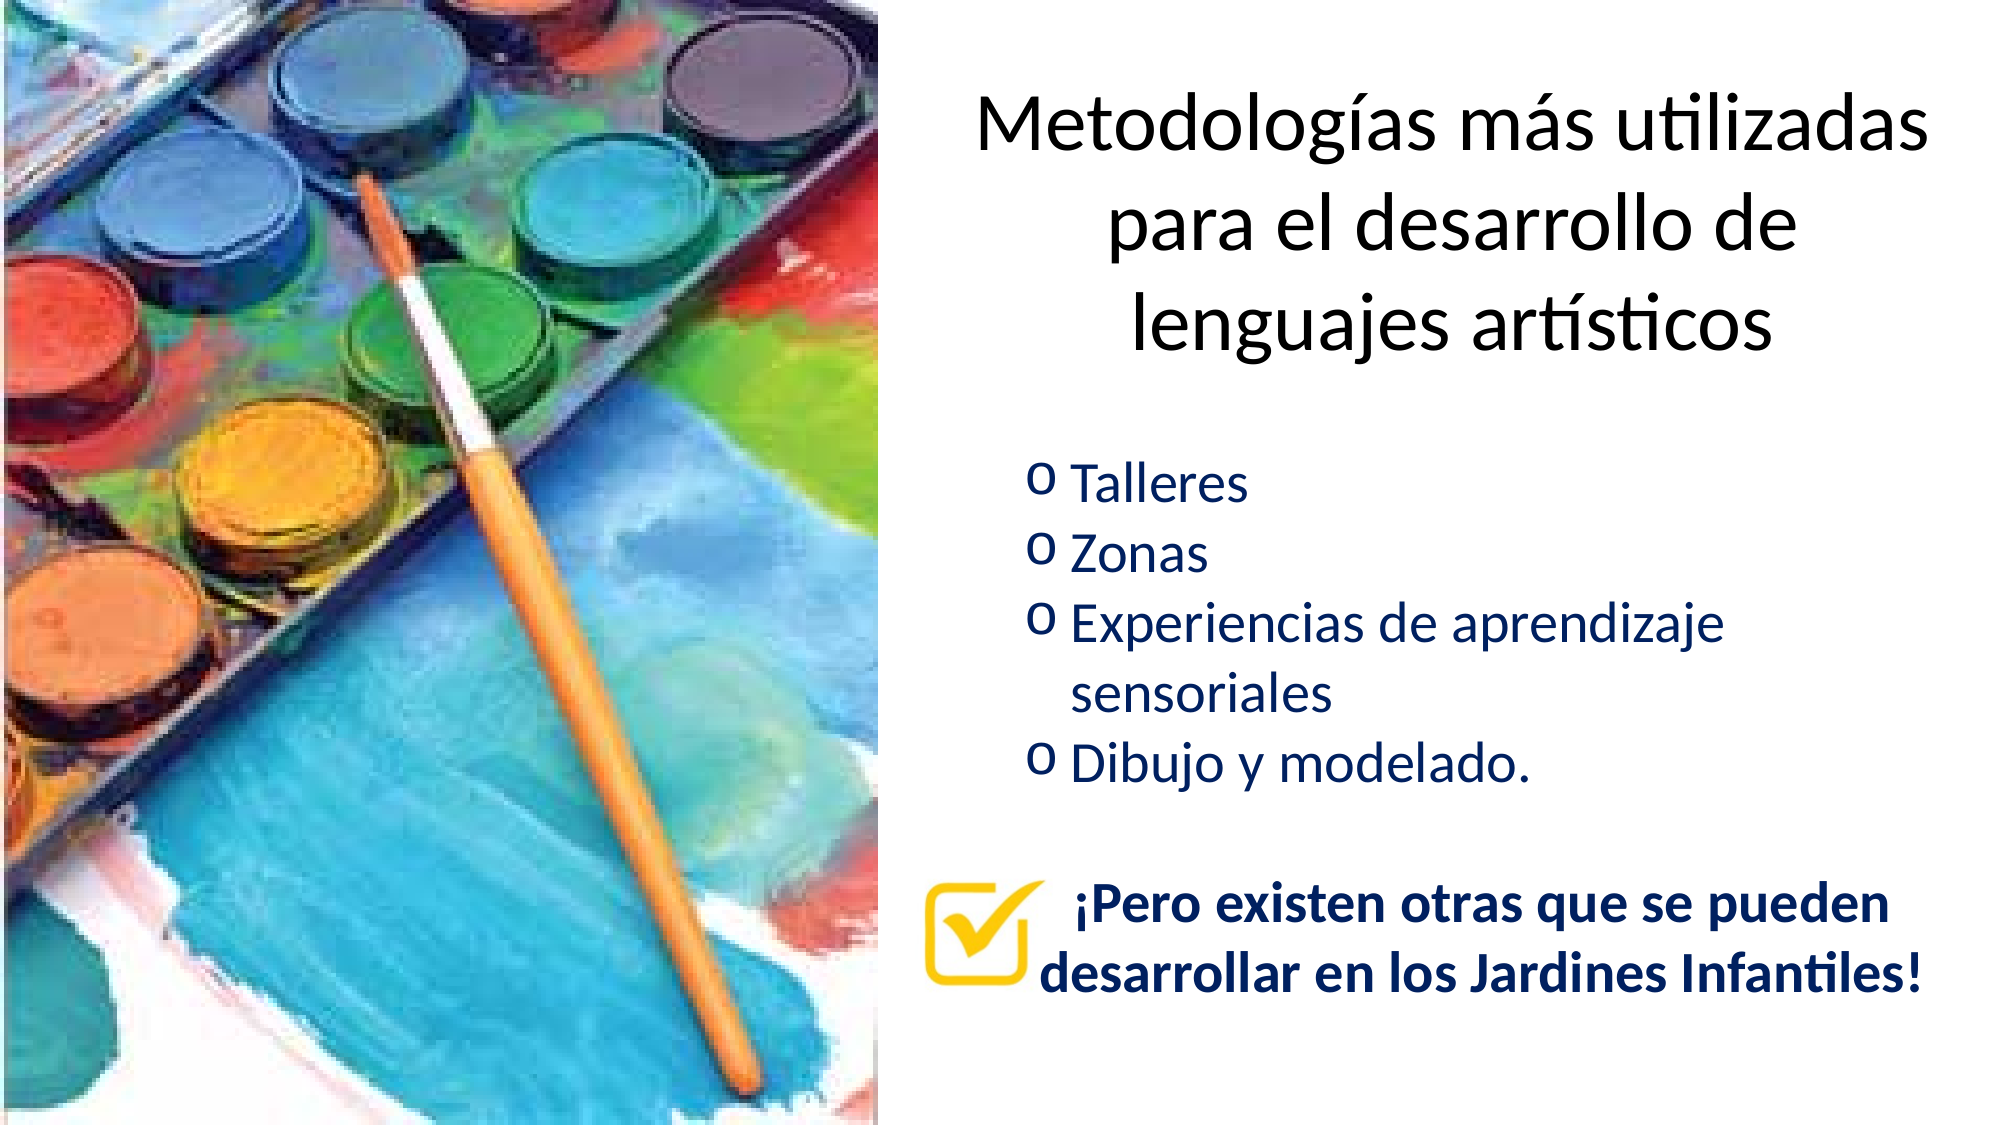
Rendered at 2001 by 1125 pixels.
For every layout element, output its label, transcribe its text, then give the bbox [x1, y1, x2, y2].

text_box Talleres Zonas Experiencias de aprendizaje sensoriales Dibujo y modelado. ¡Pero existen otras que se pueden desarrollar en los Jardines Infantiles! [1009, 437, 1955, 1125]
picture [0, 0, 878, 1125]
text_box Metodologías más utilizadas para el desarrollo de lenguajes artísticos [932, 60, 1974, 375]
picture [909, 863, 1053, 1003]
